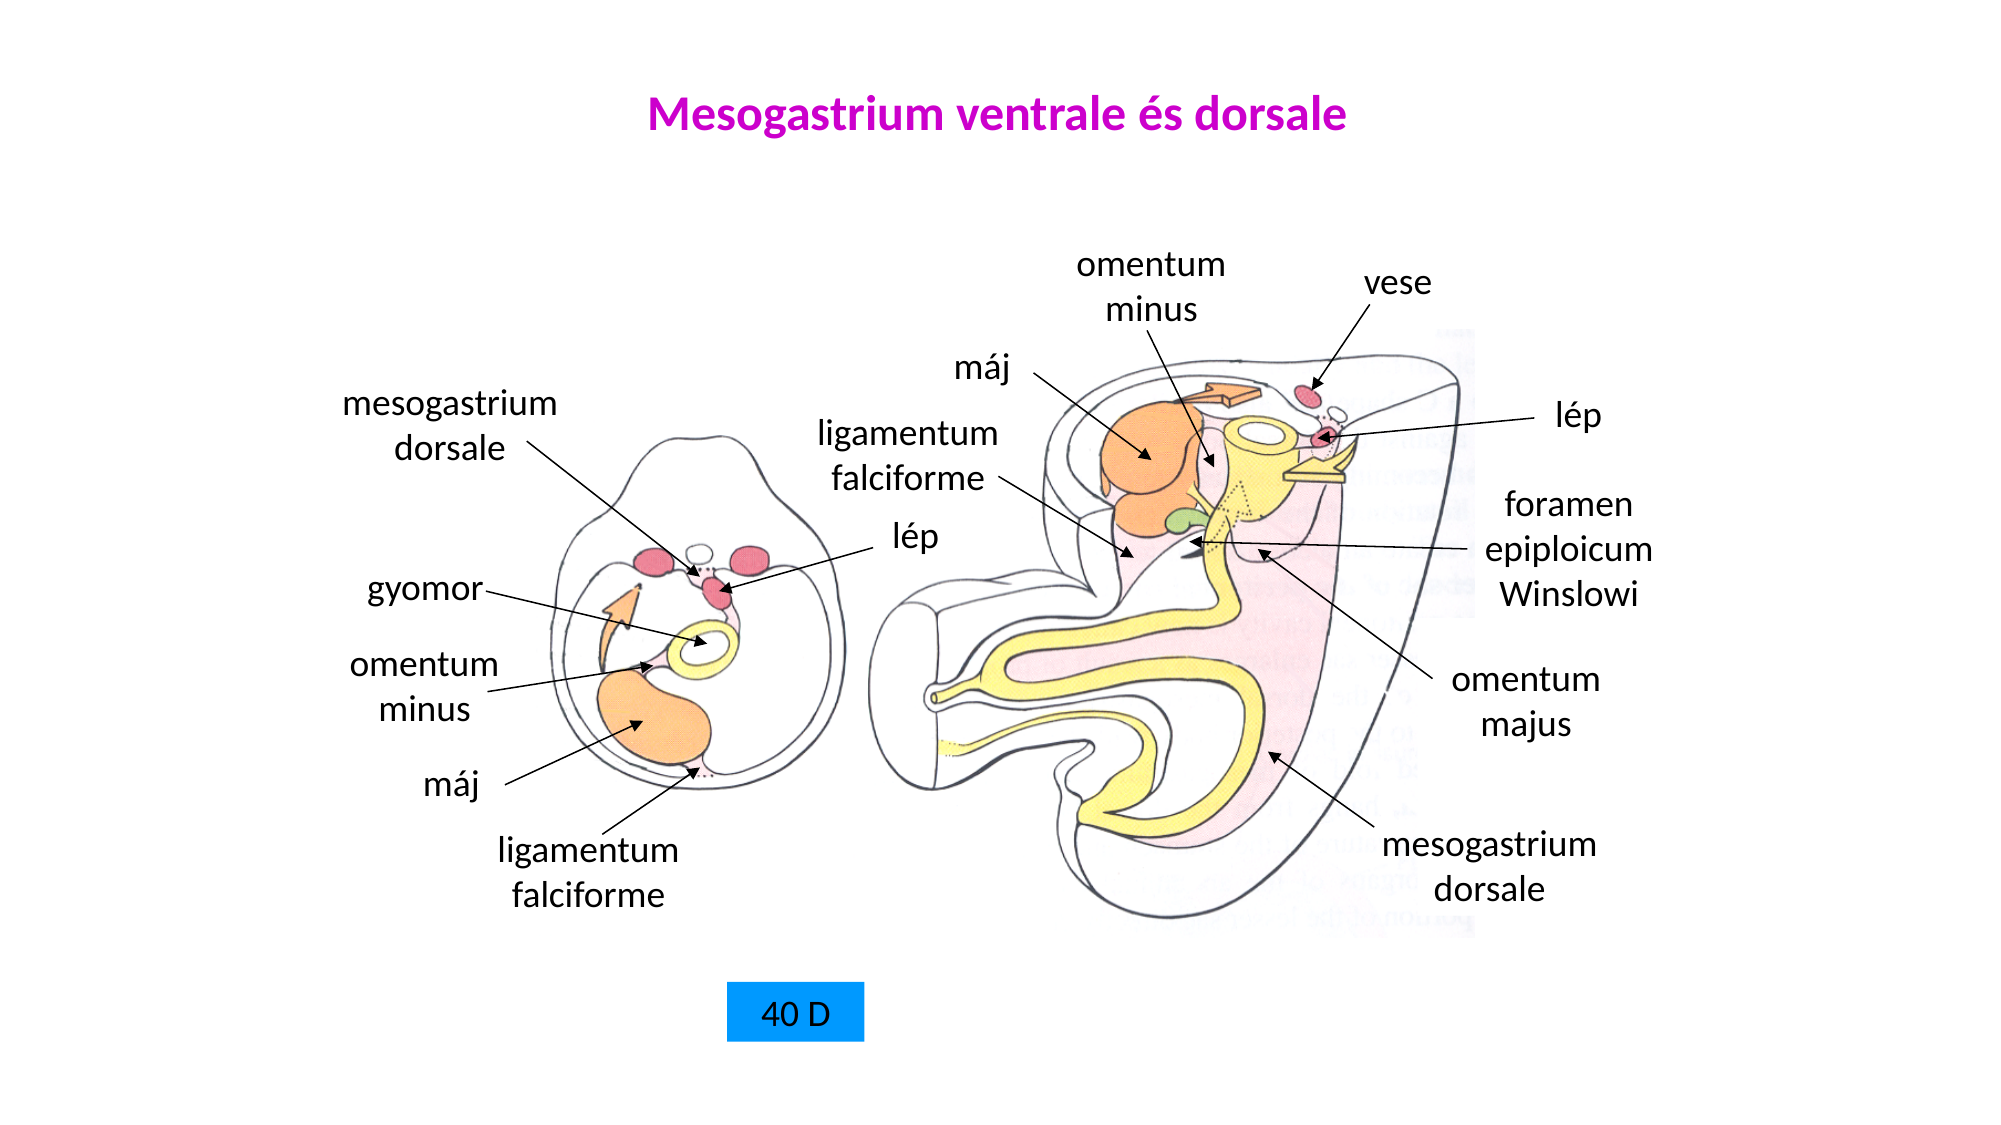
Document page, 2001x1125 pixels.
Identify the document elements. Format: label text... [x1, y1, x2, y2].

text_box gyomor [322, 555, 529, 615]
text_box lép [1475, 382, 1701, 442]
text_box ligamentum falciforme [470, 817, 536, 922]
text_box 40 D [727, 981, 865, 1042]
text_box omentum minus [1026, 231, 1277, 329]
text_box Mesogastrium ventrale és dorsale [567, 73, 1429, 148]
picture [536, 329, 1475, 938]
text_box omentum minus [299, 631, 536, 737]
text_box mesogastrium dorsale [309, 370, 536, 476]
text_box mesogastrium dorsale [1475, 811, 1630, 917]
text_box vese [1289, 249, 1507, 310]
text_box máj [338, 751, 536, 811]
text_box omentum majus [1475, 646, 1625, 752]
text_box foramen epiploicum Winslowi [1475, 472, 1685, 622]
